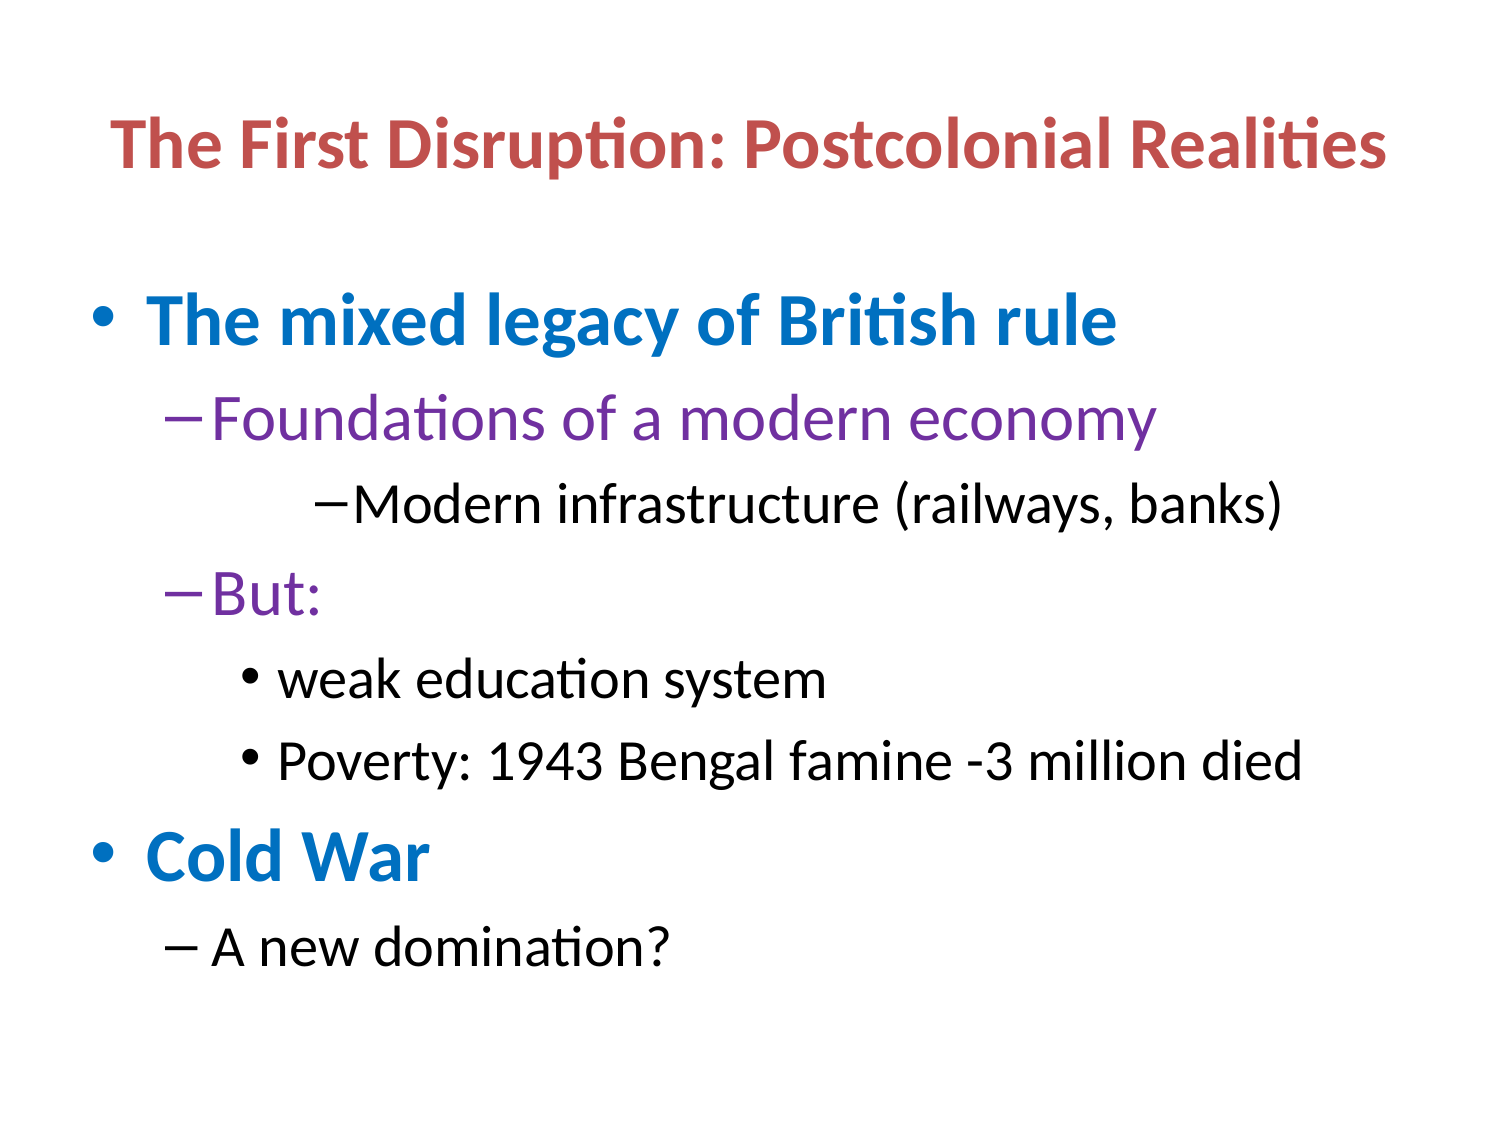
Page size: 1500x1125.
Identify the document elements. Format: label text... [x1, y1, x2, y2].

title The First Disruption: Postcolonial Realities [75, 45, 1425, 233]
list The mixed legacy of British rule Foundations of a modern economy Modern infrastructure (railways, banks) But: weak education system Poverty: 1943 Bengal famine -3 million died Cold War A new domination? [75, 262, 1425, 1088]
